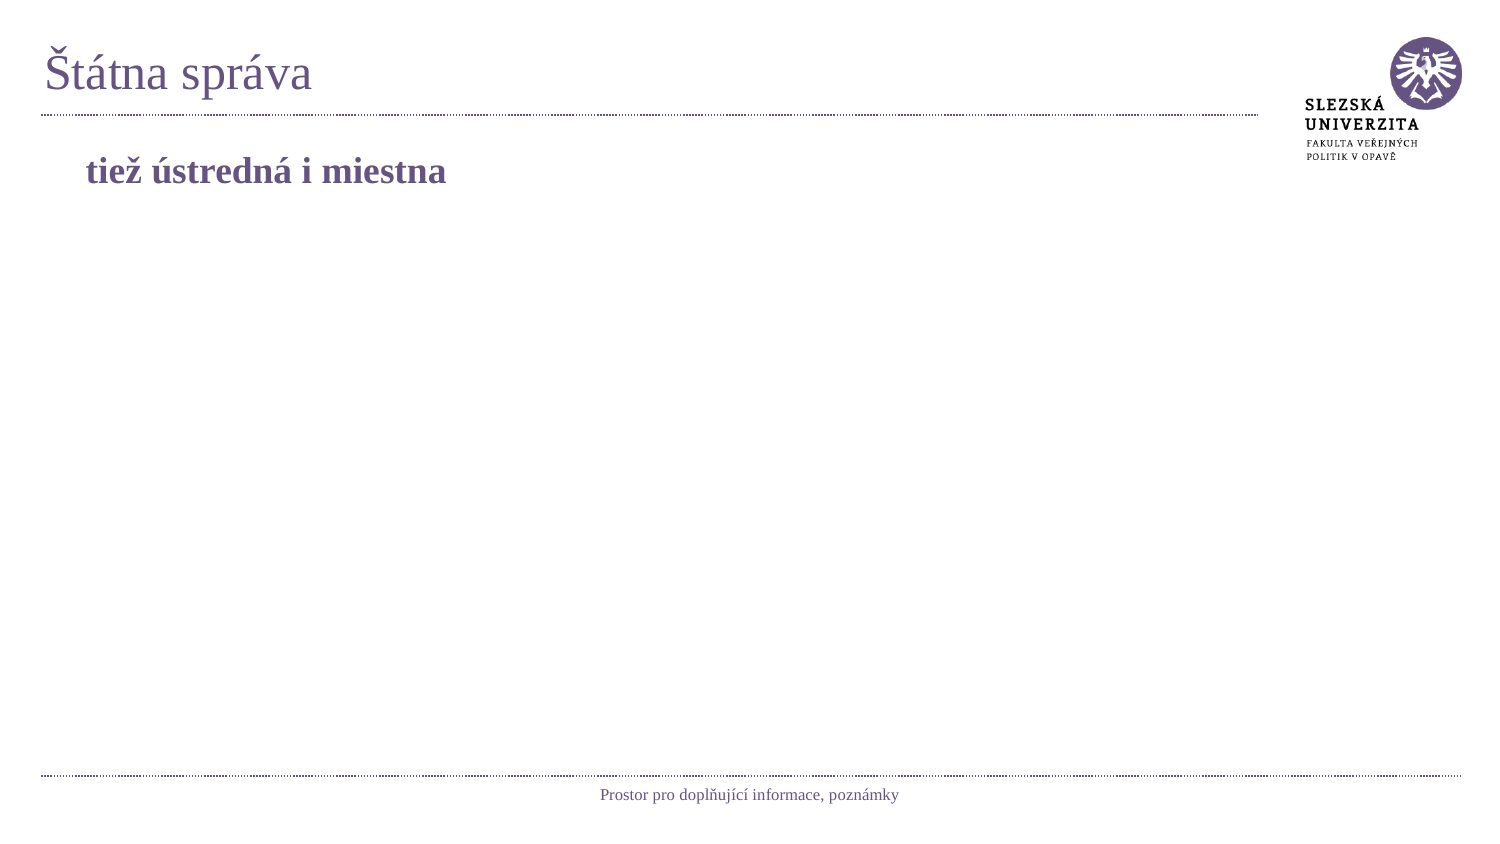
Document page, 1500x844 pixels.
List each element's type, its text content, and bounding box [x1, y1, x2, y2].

title Štátna správa [29, 32, 668, 116]
text_box Prostor pro doplňující informace, poznámky [442, 776, 1058, 811]
picture [1305, 37, 1462, 160]
list tiež ústredná i miestna [70, 138, 1430, 647]
